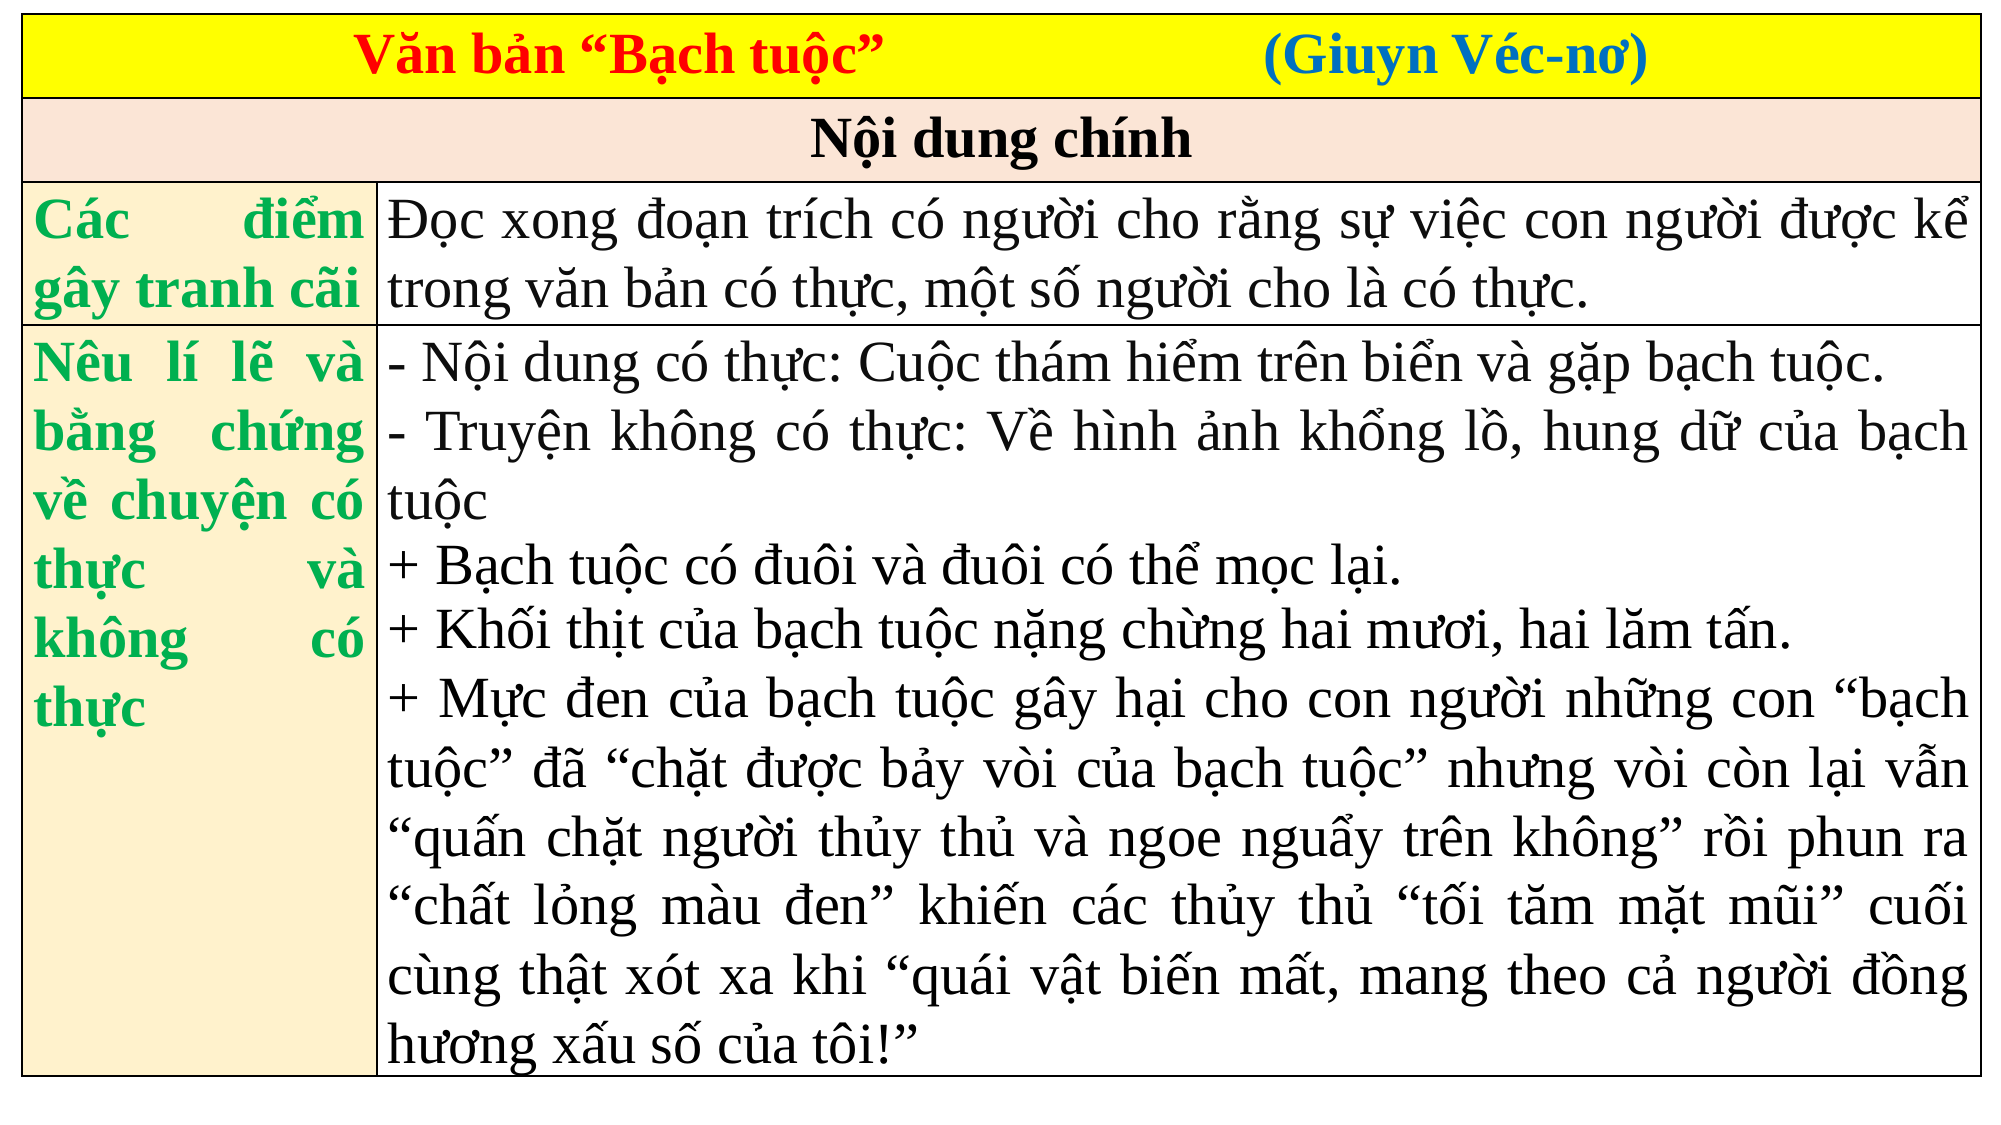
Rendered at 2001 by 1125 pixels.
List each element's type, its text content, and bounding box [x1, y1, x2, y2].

table_cell Nêu lí lẽ và bằng chứng về chuyện có thực và không có thực [23, 326, 376, 1075]
table_header Văn bản “Bạch tuộc” (Giuyn Véc-nơ) [23, 15, 1980, 97]
table_cell - Nội dung có thực: Cuộc thám hiểm trên biển và gặp bạch tuộc. - Truyện không có thực: Về hình ảnh khổng lồ, hung dữ của bạch tuộc + Bạch tuộc có đuôi và đuôi có thể mọc lại. + Khối thịt của bạch tuộc nặng chừng hai mươi, hai lăm tấn. + Mực đen của bạch tuộc gây hại cho con người những con “bạch tuộc” đã “chặt được bảy vòi của bạch tuộc” nhưng vòi còn lại vẫn “quấn chặt người thủy thủ và ngoe nguẩy trên không” rồi phun ra “chất lỏng màu đen” khiến các thủy thủ “tối tăm mặt mũi” cuối cùng thật xót xa khi “quái vật biến mất, mang theo cả người đồng hương xấu số của tôi!” [378, 326, 1980, 1075]
table_cell Các điểm gây tranh cãi [23, 183, 376, 324]
table_cell Đọc xong đoạn trích có người cho rằng sự việc con người được kể trong văn bản có thực, một số người cho là có thực. [378, 183, 1980, 324]
table_cell Nội dung chính [23, 99, 1980, 181]
